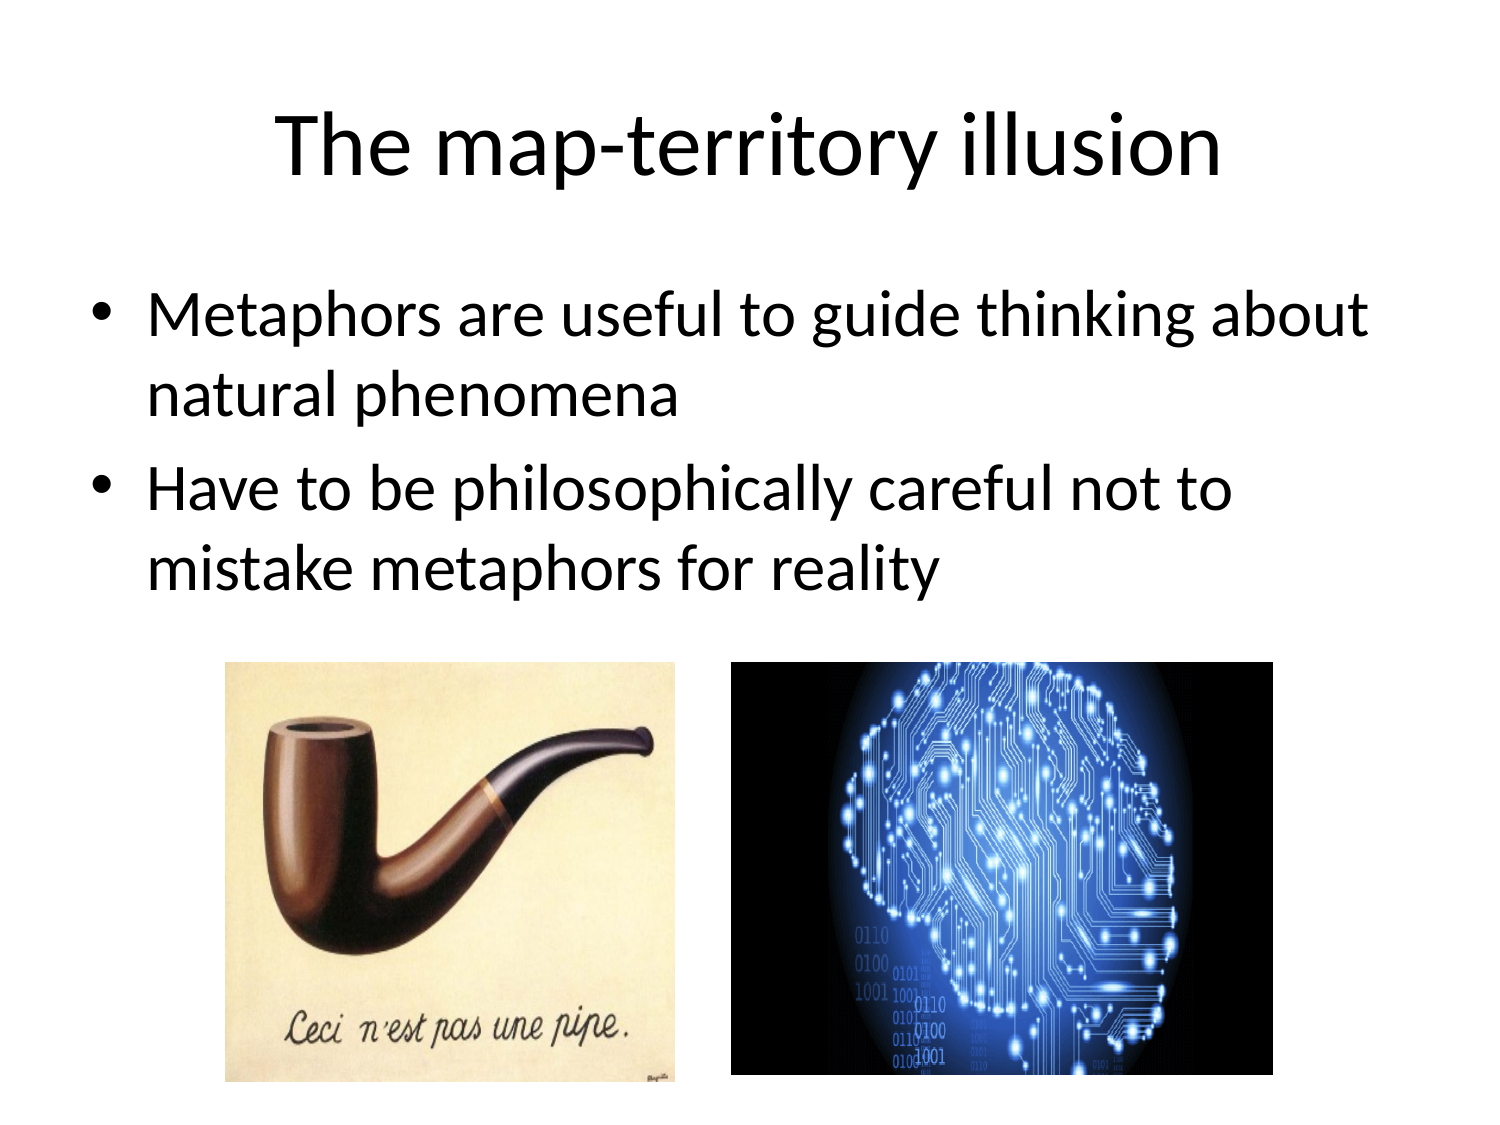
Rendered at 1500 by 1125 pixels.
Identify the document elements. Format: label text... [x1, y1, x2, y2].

list Metaphors are useful to guide thinking about natural phenomena Have to be philosophically careful not to mistake metaphors for reality [75, 262, 1425, 1005]
title The map-territory illusion [75, 45, 1425, 233]
picture [730, 662, 1273, 1076]
picture [224, 662, 676, 1082]
